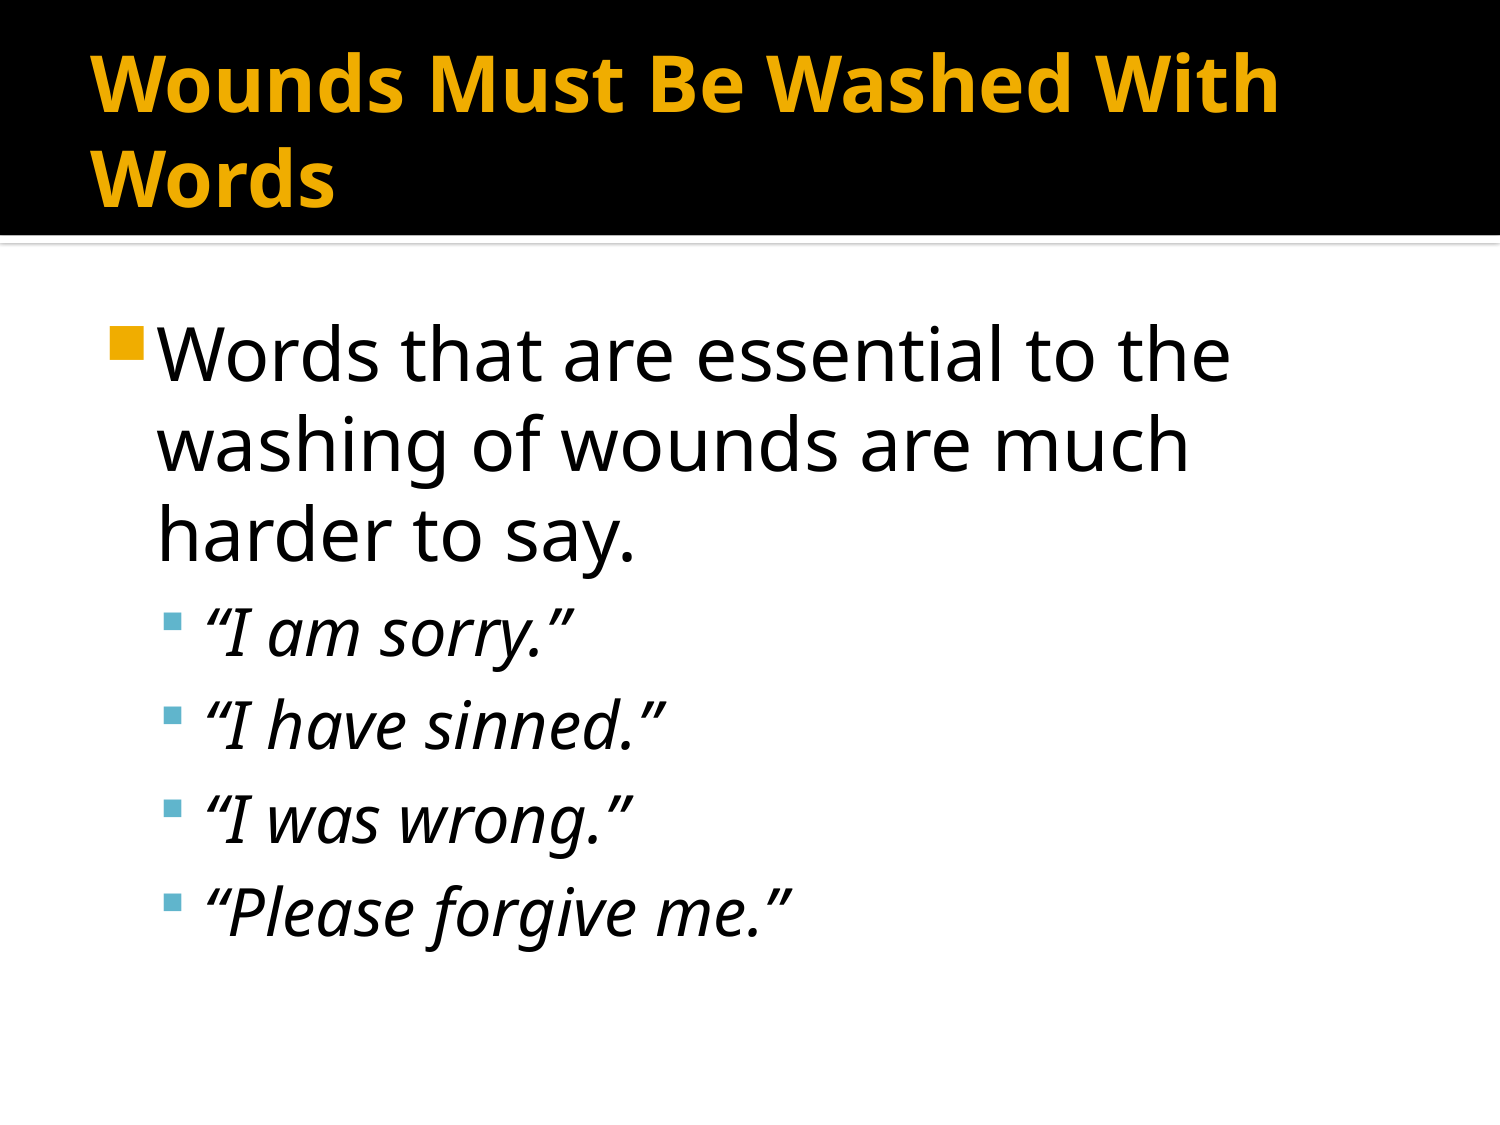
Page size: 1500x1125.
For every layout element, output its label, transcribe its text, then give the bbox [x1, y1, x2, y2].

list Words that are essential to the washing of wounds are much harder to say. “I am sorry.” “I have sinned.” “I was wrong.” “Please forgive me.” [75, 291, 1425, 1050]
title Wounds Must Be Washed With Words [75, 25, 1425, 231]
